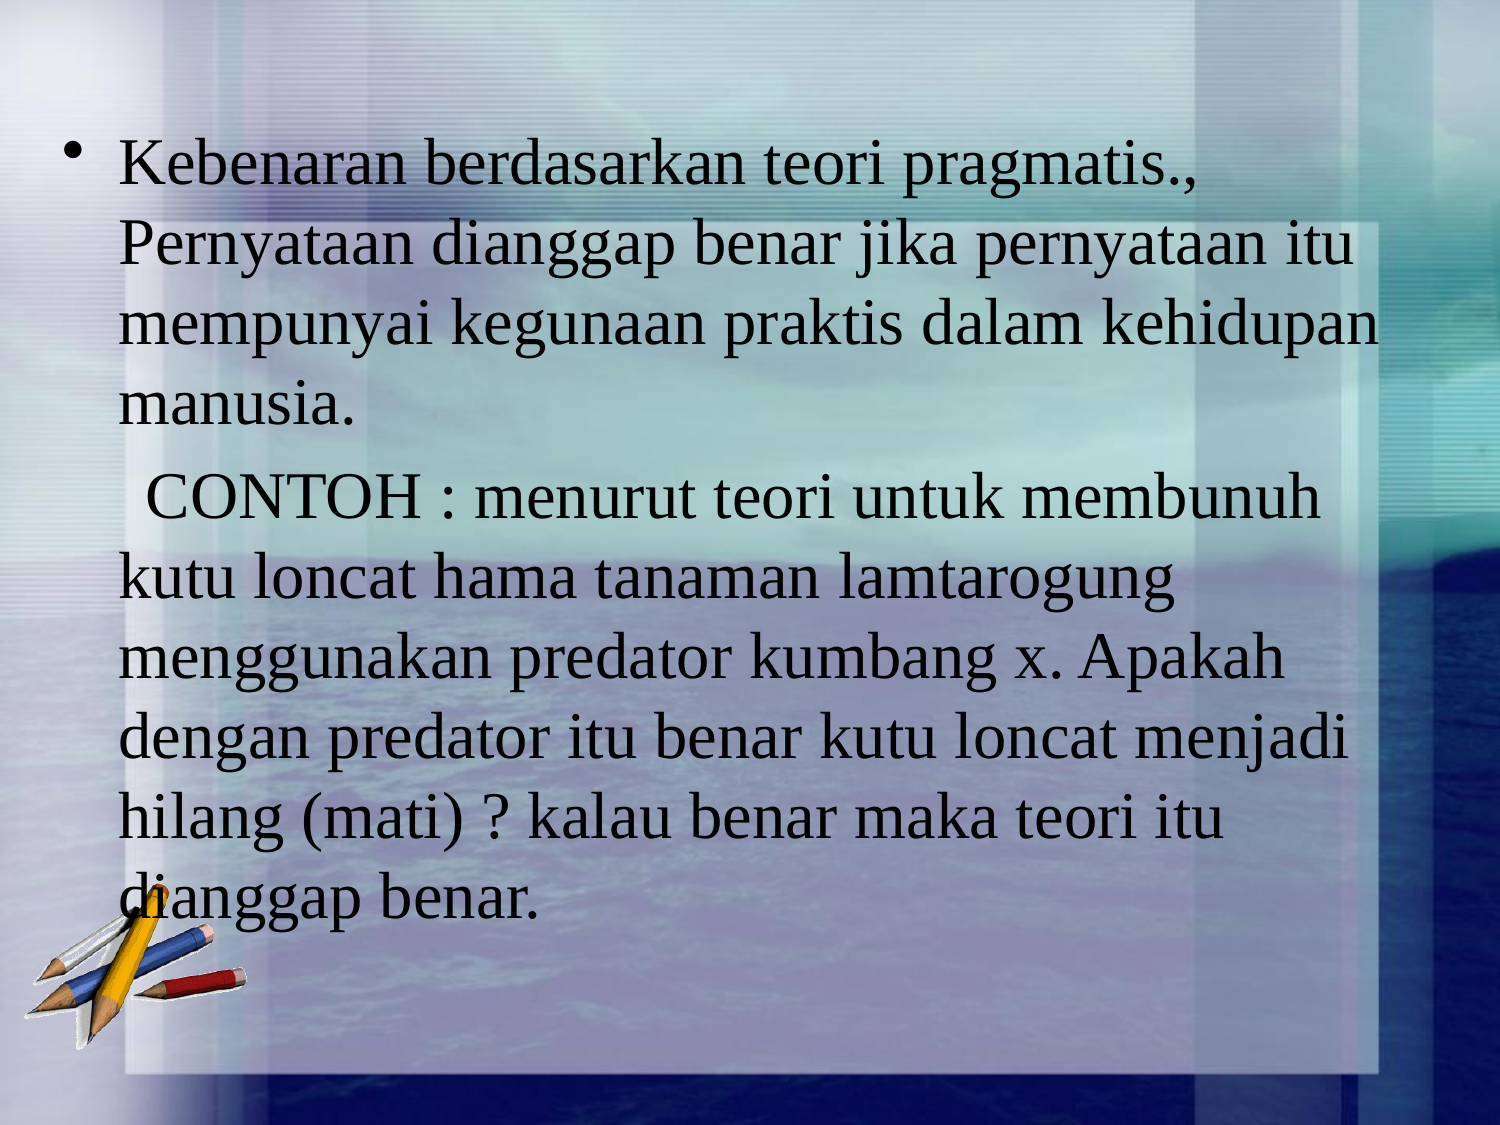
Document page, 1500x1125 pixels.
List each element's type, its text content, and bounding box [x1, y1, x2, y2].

picture [0, 0, 1500, 1125]
list Kebenaran berdasarkan teori pragmatis., Pernyataan dianggap benar jika pernyataan itu mempunyai kegunaan praktis dalam kehidupan manusia. CONTOH : menurut teori untuk membunuh kutu loncat hama tanaman lamtarogung menggunakan predator kumbang x. Apakah dengan predator itu benar kutu loncat menjadi hilang (mati) ? kalau benar maka teori itu dianggap benar. [46, 109, 1454, 973]
